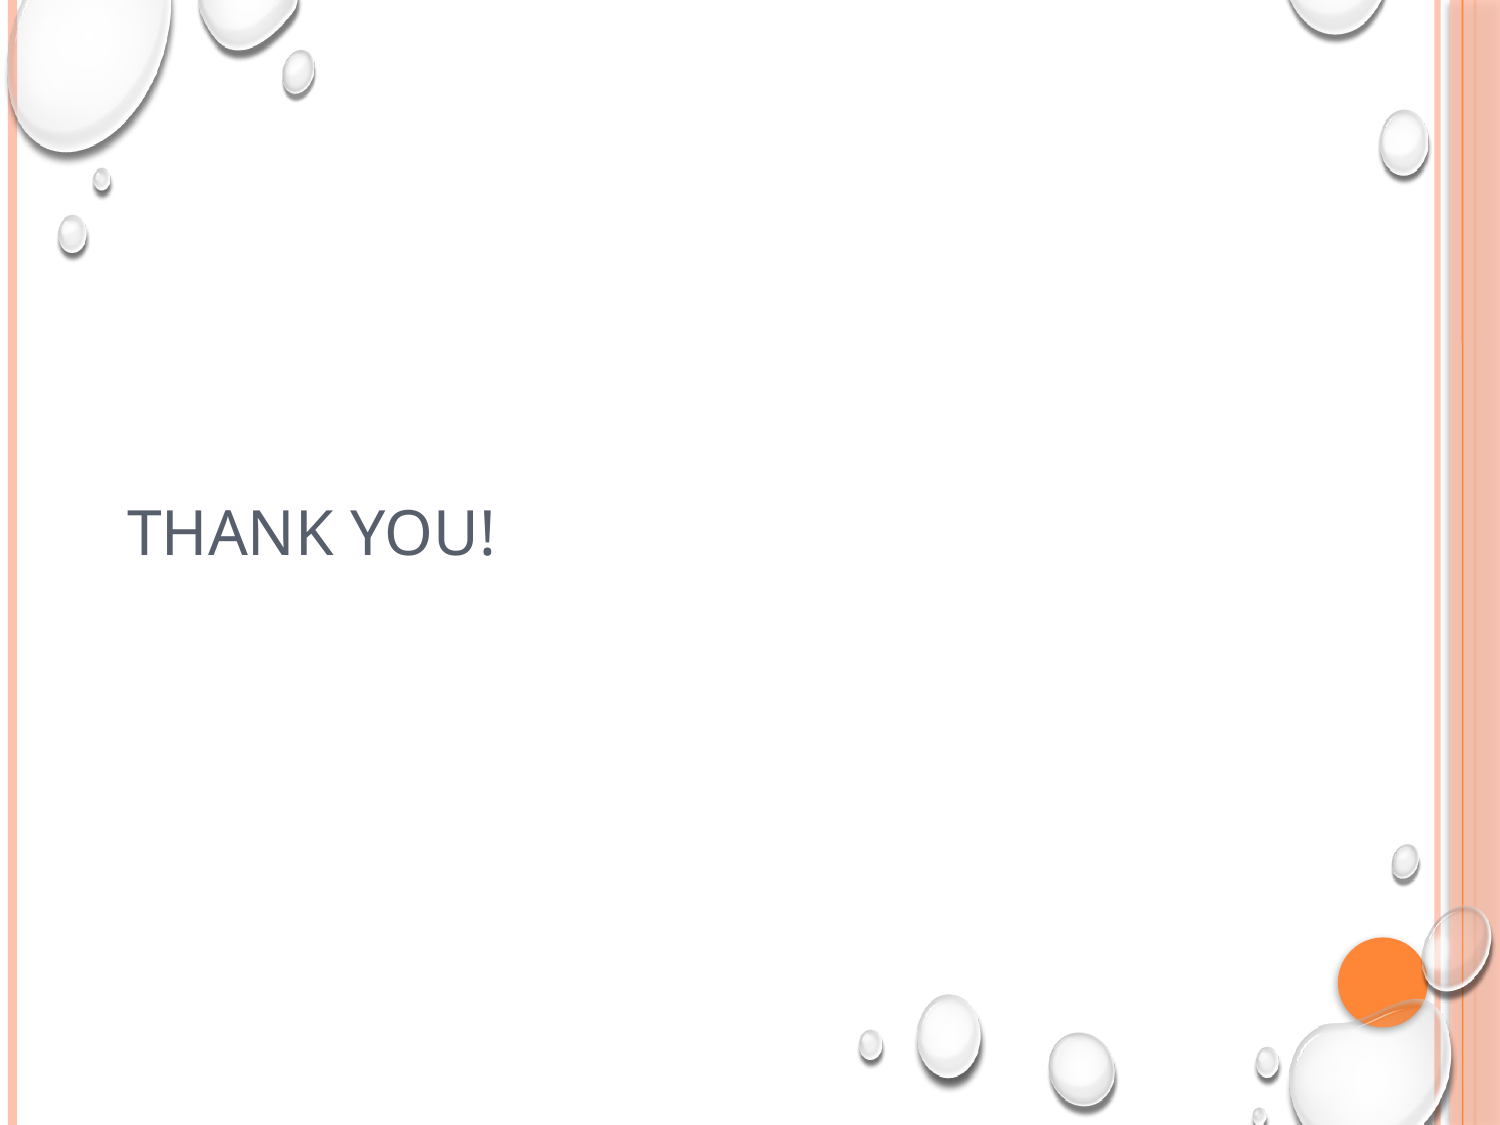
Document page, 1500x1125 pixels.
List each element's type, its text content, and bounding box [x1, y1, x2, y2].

picture [0, 0, 1500, 1125]
title Thank You! [112, 387, 1338, 575]
